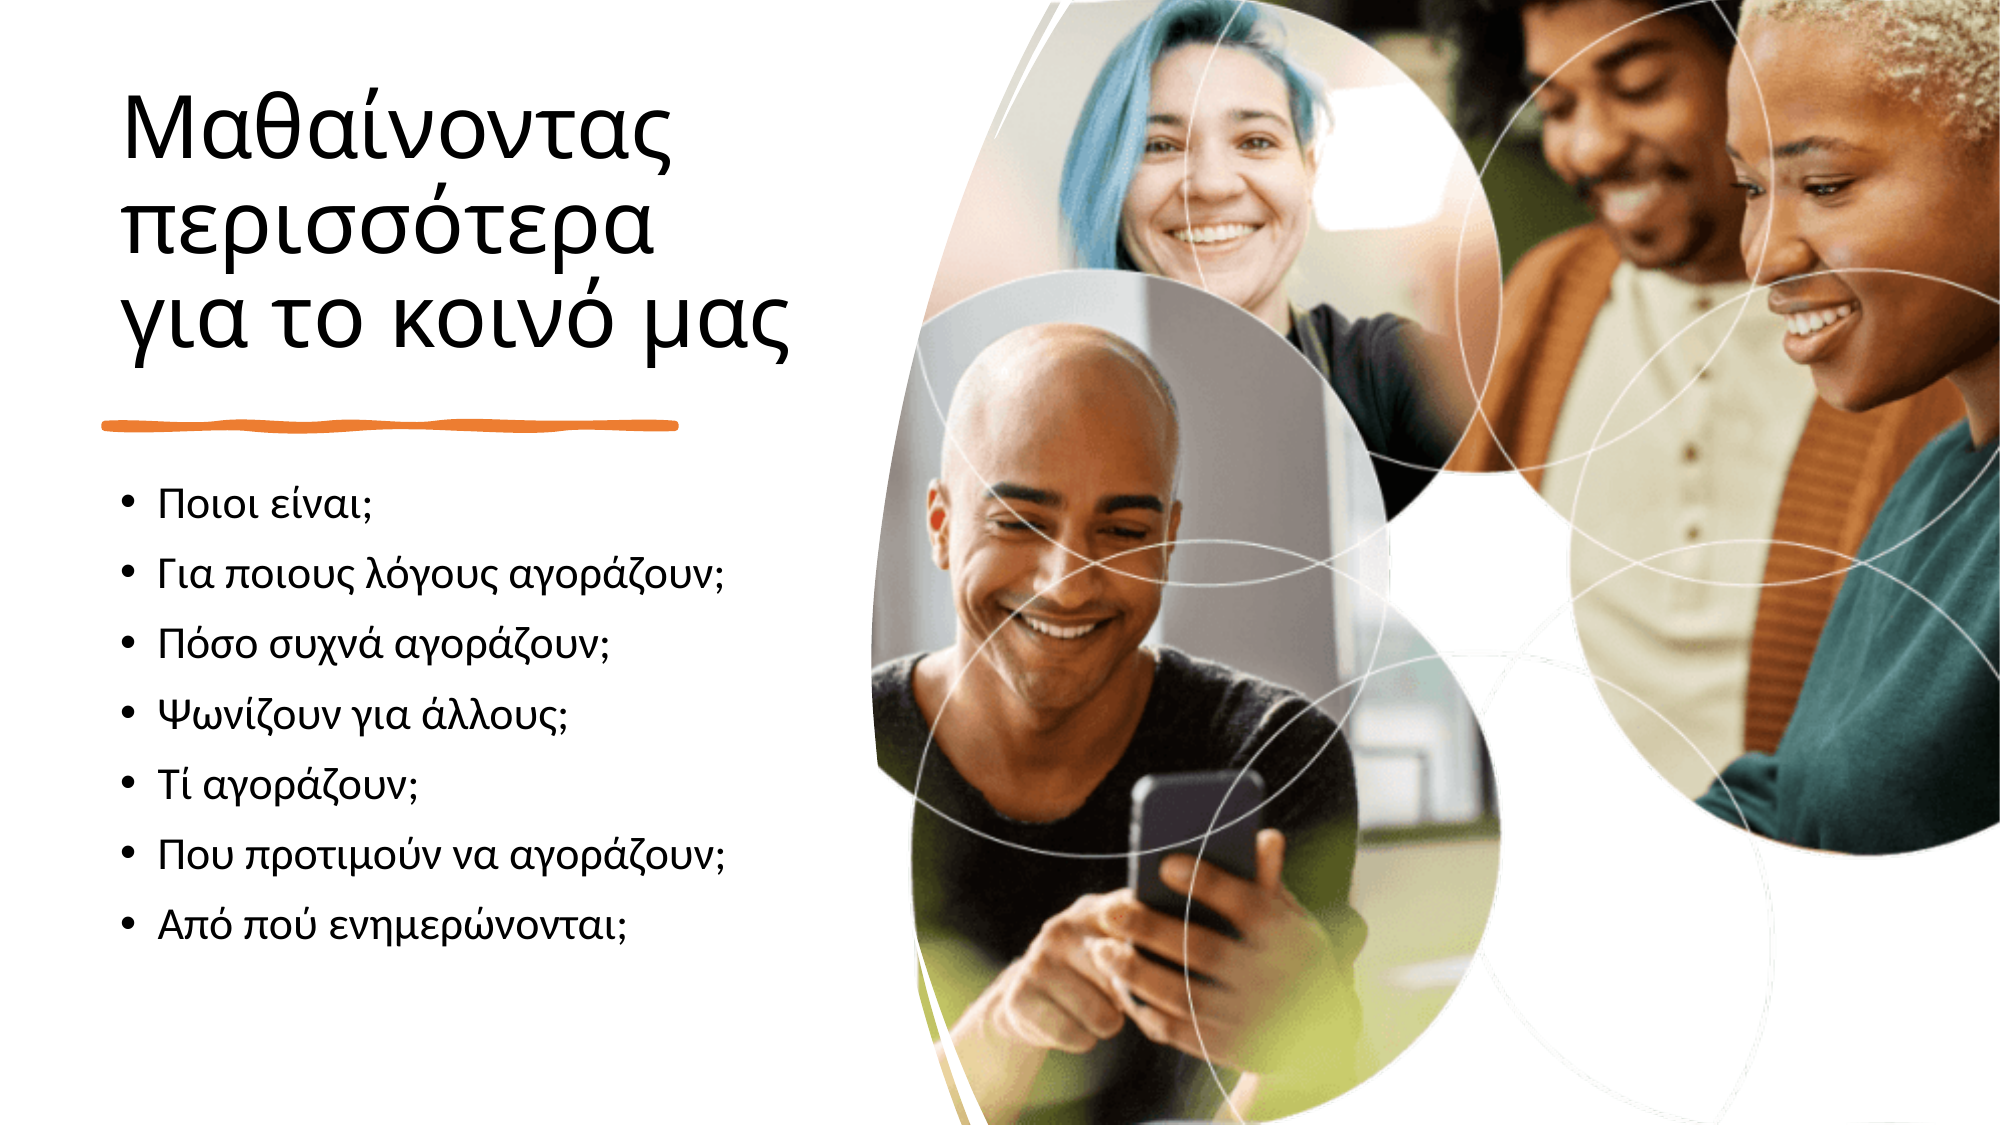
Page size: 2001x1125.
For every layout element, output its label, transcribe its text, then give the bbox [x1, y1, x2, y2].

title Μαθαίνοντας περισσότερα για το κοινό μας [105, 53, 822, 375]
text_box [0, 0, 871, 1125]
picture [871, 0, 2000, 1125]
text_box [103, 421, 676, 431]
list Ποιοι είναι; Για ποιους λόγους αγοράζουν; Πόσο συχνά αγοράζουν; Ψωνίζουν για άλλους; Τί αγοράζουν; Που προτιμούν να αγοράζουν; Από πού ενημερώνονται; [105, 471, 802, 1016]
